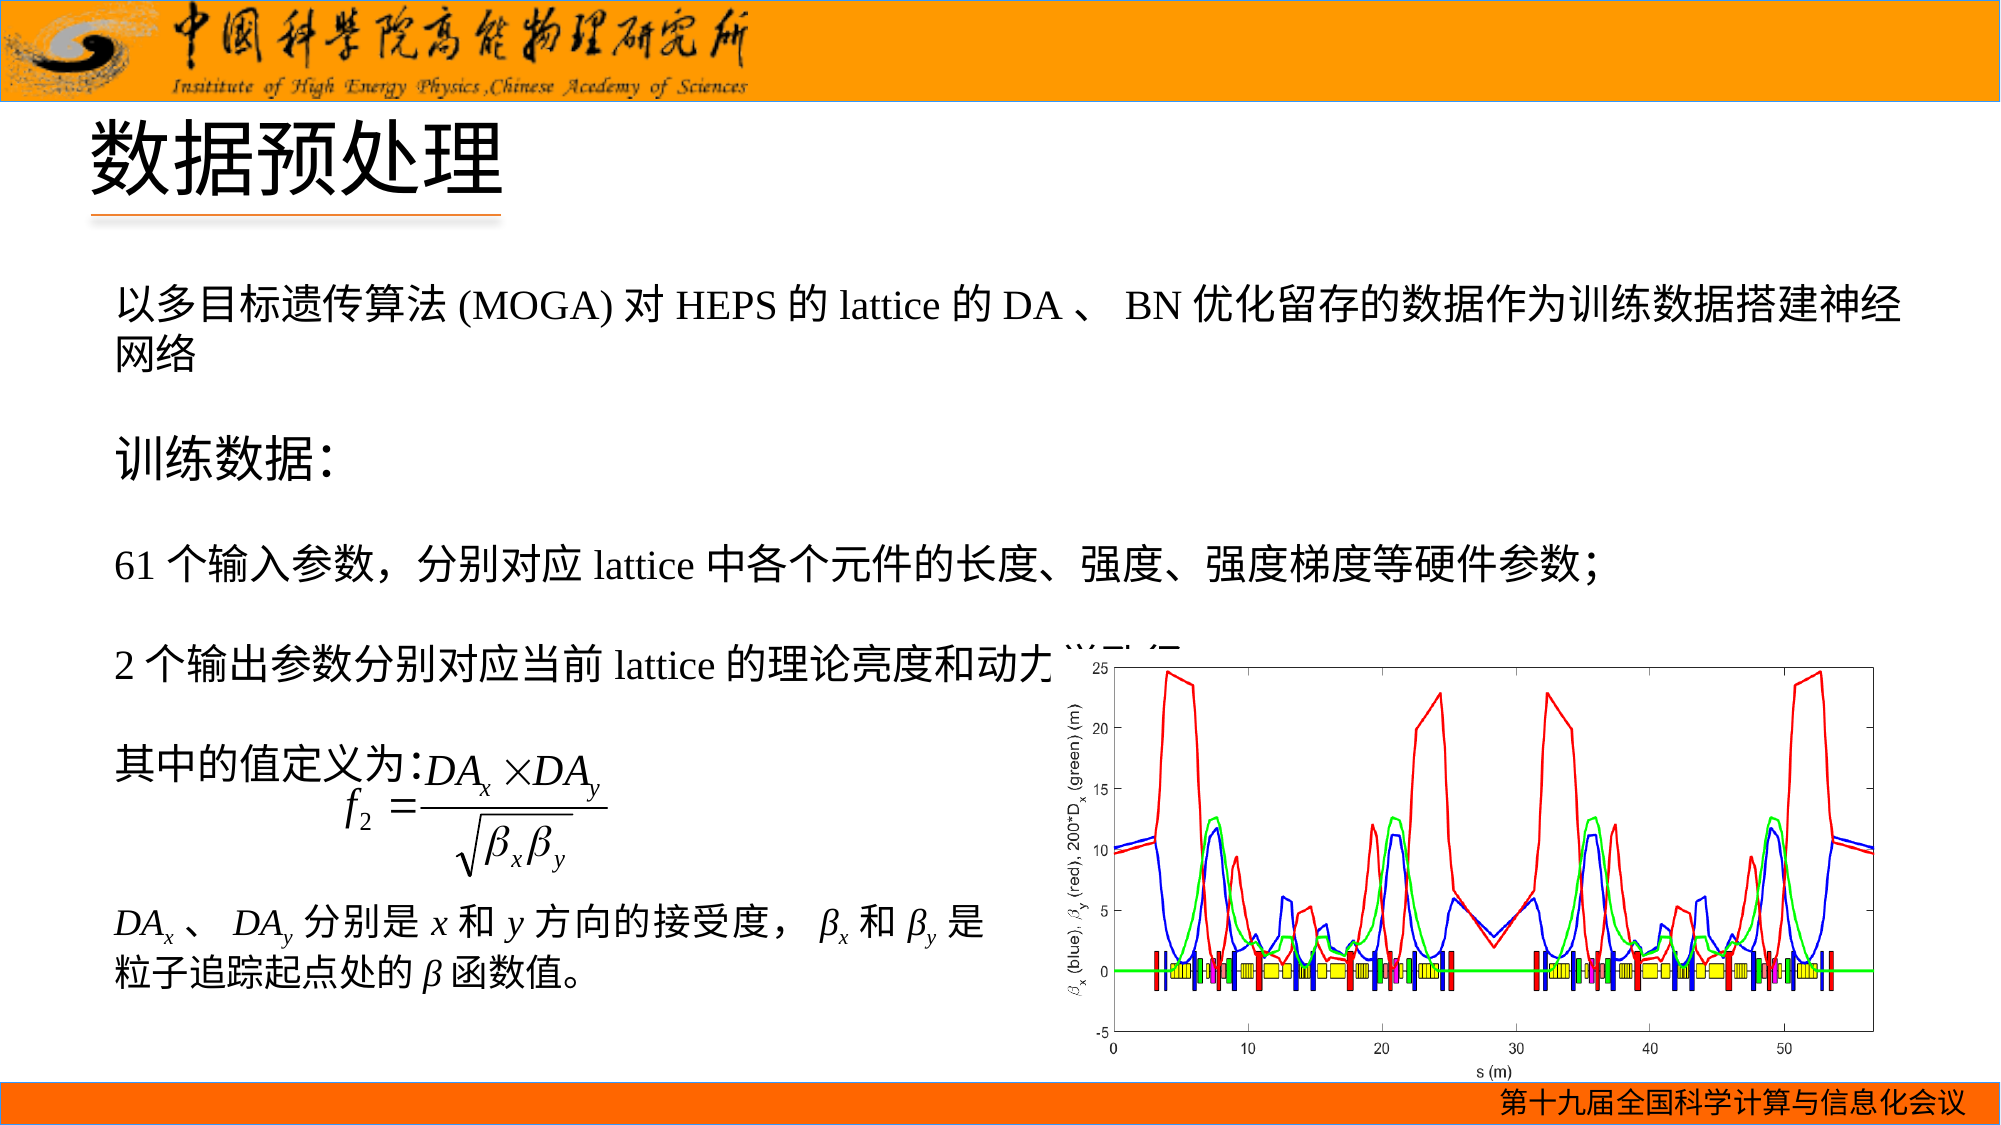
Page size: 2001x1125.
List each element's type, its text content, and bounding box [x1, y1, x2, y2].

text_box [330, 741, 616, 886]
picture [0, 0, 748, 99]
text_box 第十九届全国科学计算与信息化会议 [1484, 1076, 2000, 1125]
text_box DAx、DAy分别是x和y方向的接受度，βx和βy是粒子追踪起点处的β函数值。 [99, 890, 1000, 1001]
text_box 数据预处理 [74, 99, 872, 215]
picture [1050, 648, 1894, 1081]
